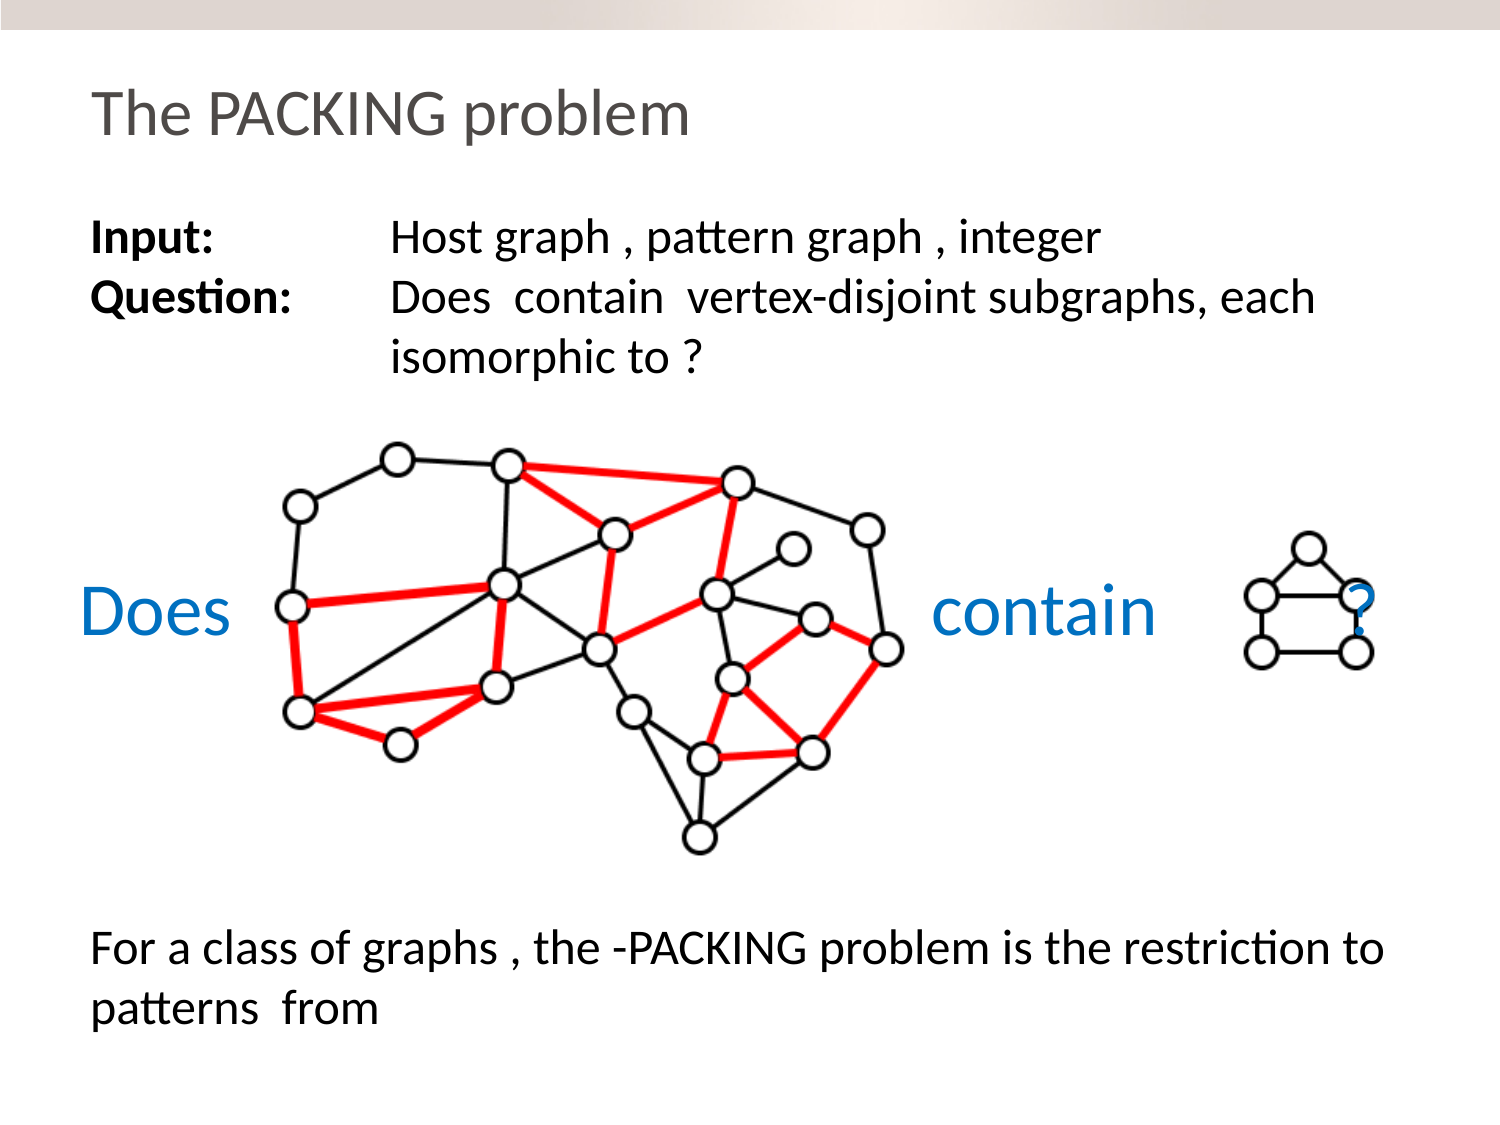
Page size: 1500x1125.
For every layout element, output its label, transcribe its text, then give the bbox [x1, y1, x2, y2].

picture [253, 420, 925, 876]
picture [0, 0, 1500, 30]
title The Packing problem [76, 57, 1427, 161]
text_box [931, 508, 1448, 691]
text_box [64, 508, 247, 691]
